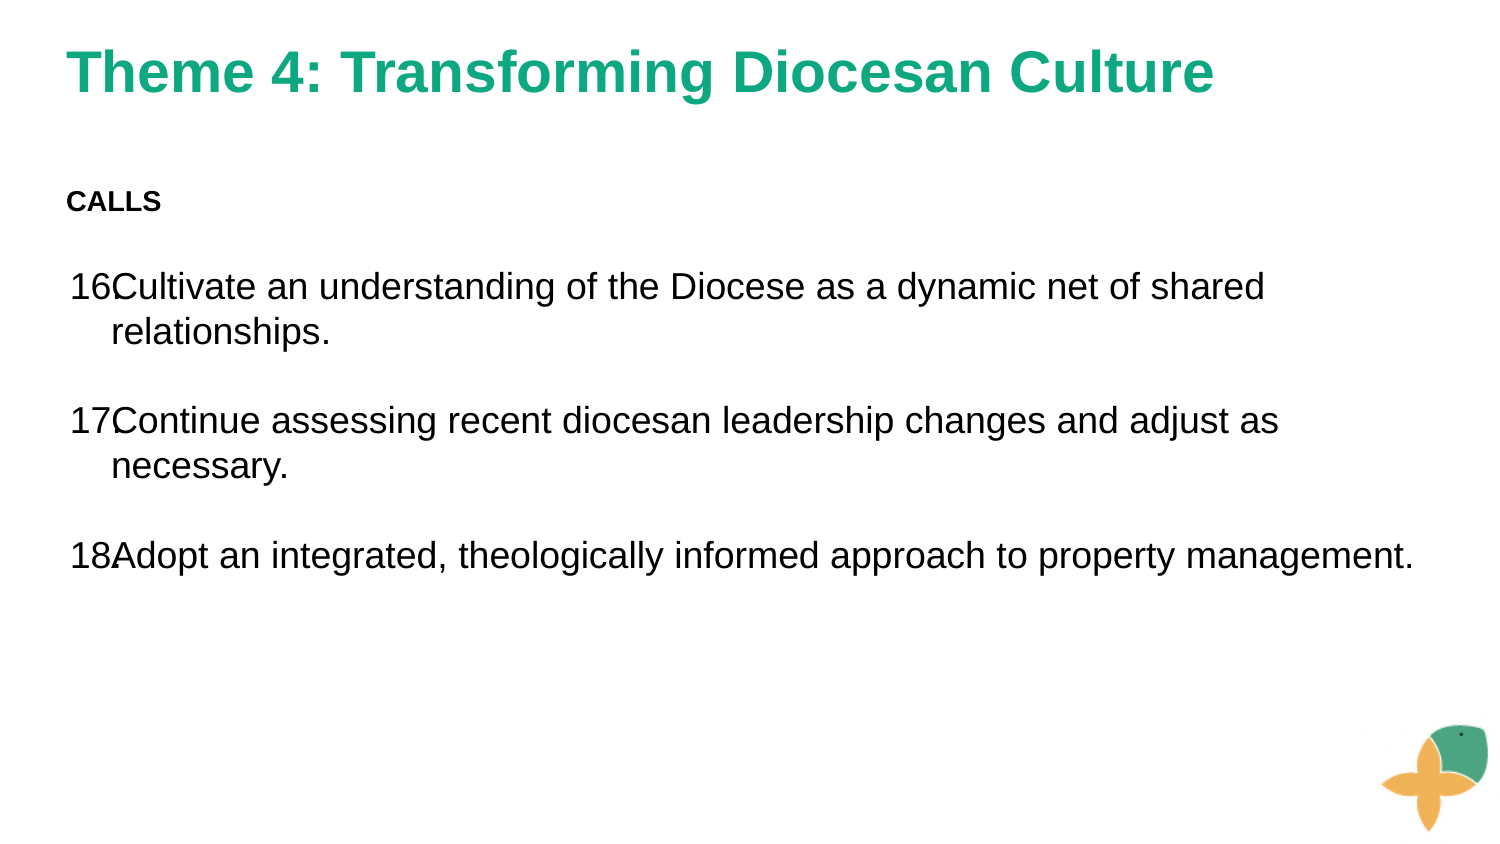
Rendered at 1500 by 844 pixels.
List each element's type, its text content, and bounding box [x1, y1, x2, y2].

list CALLS Cultivate an understanding of the Diocese as a dynamic net of shared relationships. Continue assessing recent diocesan leadership changes and adjust as necessary. Adopt an integrated, theologically informed approach to property management. [51, 167, 1449, 664]
picture [1356, 700, 1500, 844]
title Theme 4: Transforming Diocesan Culture [51, 19, 1449, 114]
